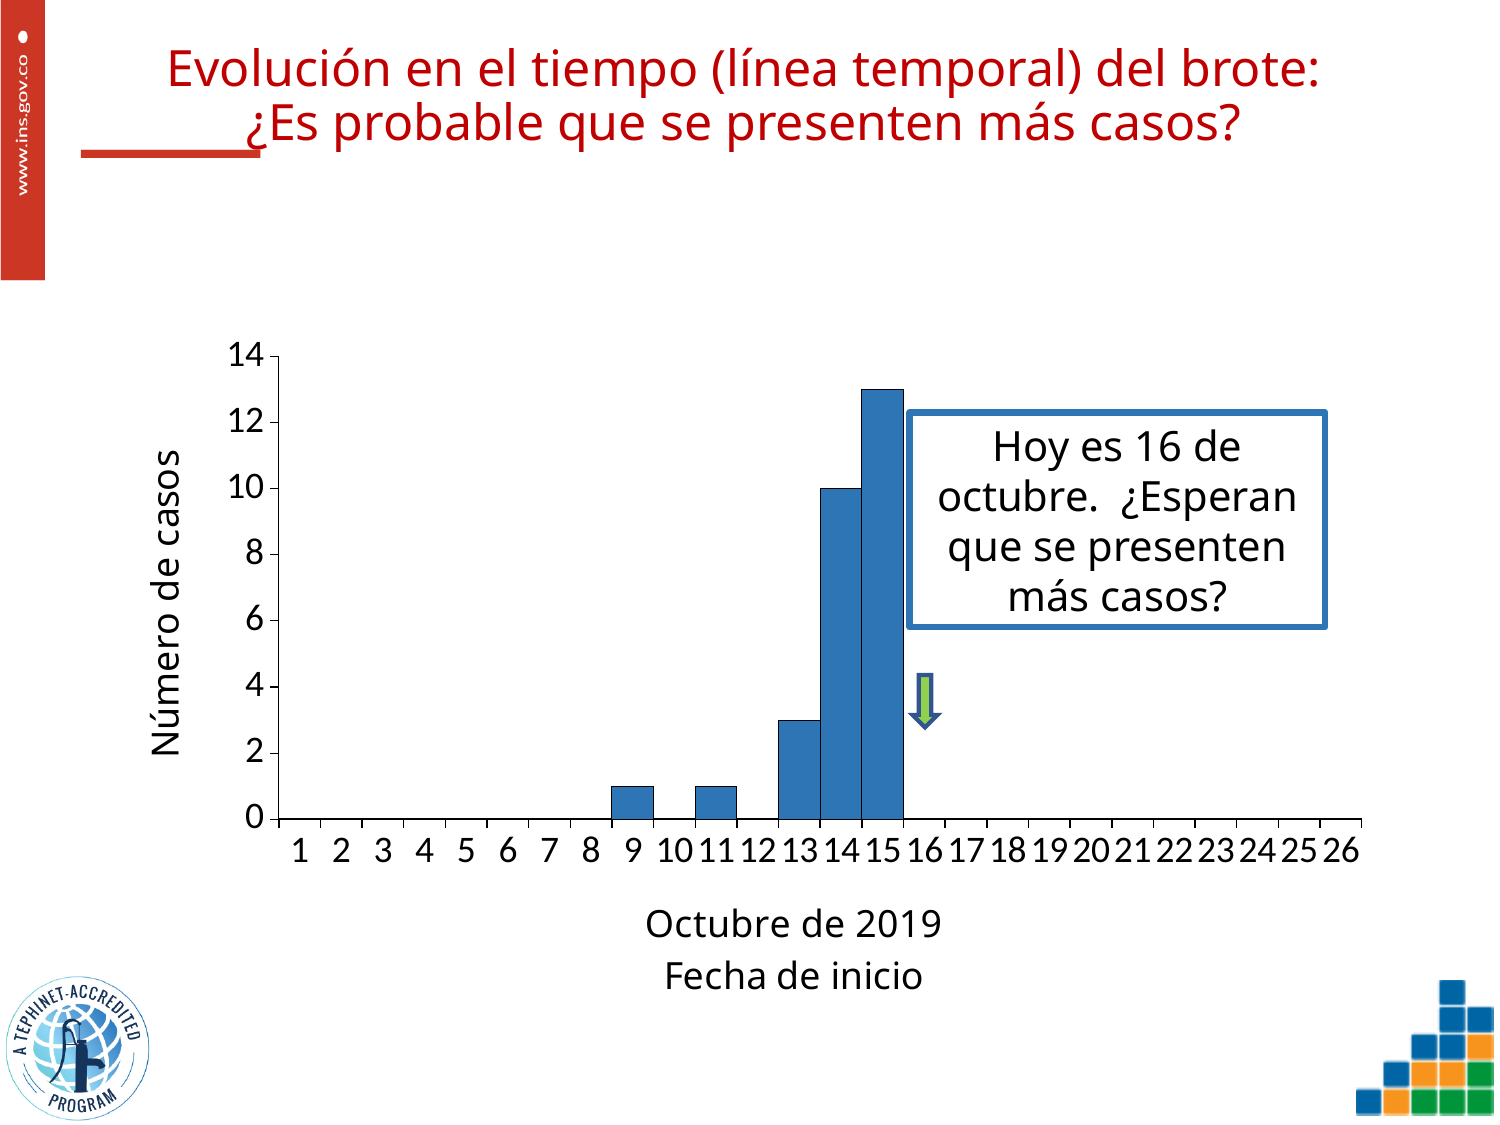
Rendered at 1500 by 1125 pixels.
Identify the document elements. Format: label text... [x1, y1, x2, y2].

picture [1356, 980, 1494, 1116]
picture [0, 970, 155, 1125]
title Evolución en el tiempo (línea temporal) del brote: ¿Es probable que se presenten más casos? [80, 64, 1408, 130]
chart [99, 323, 1388, 1037]
picture [0, 0, 1439, 943]
